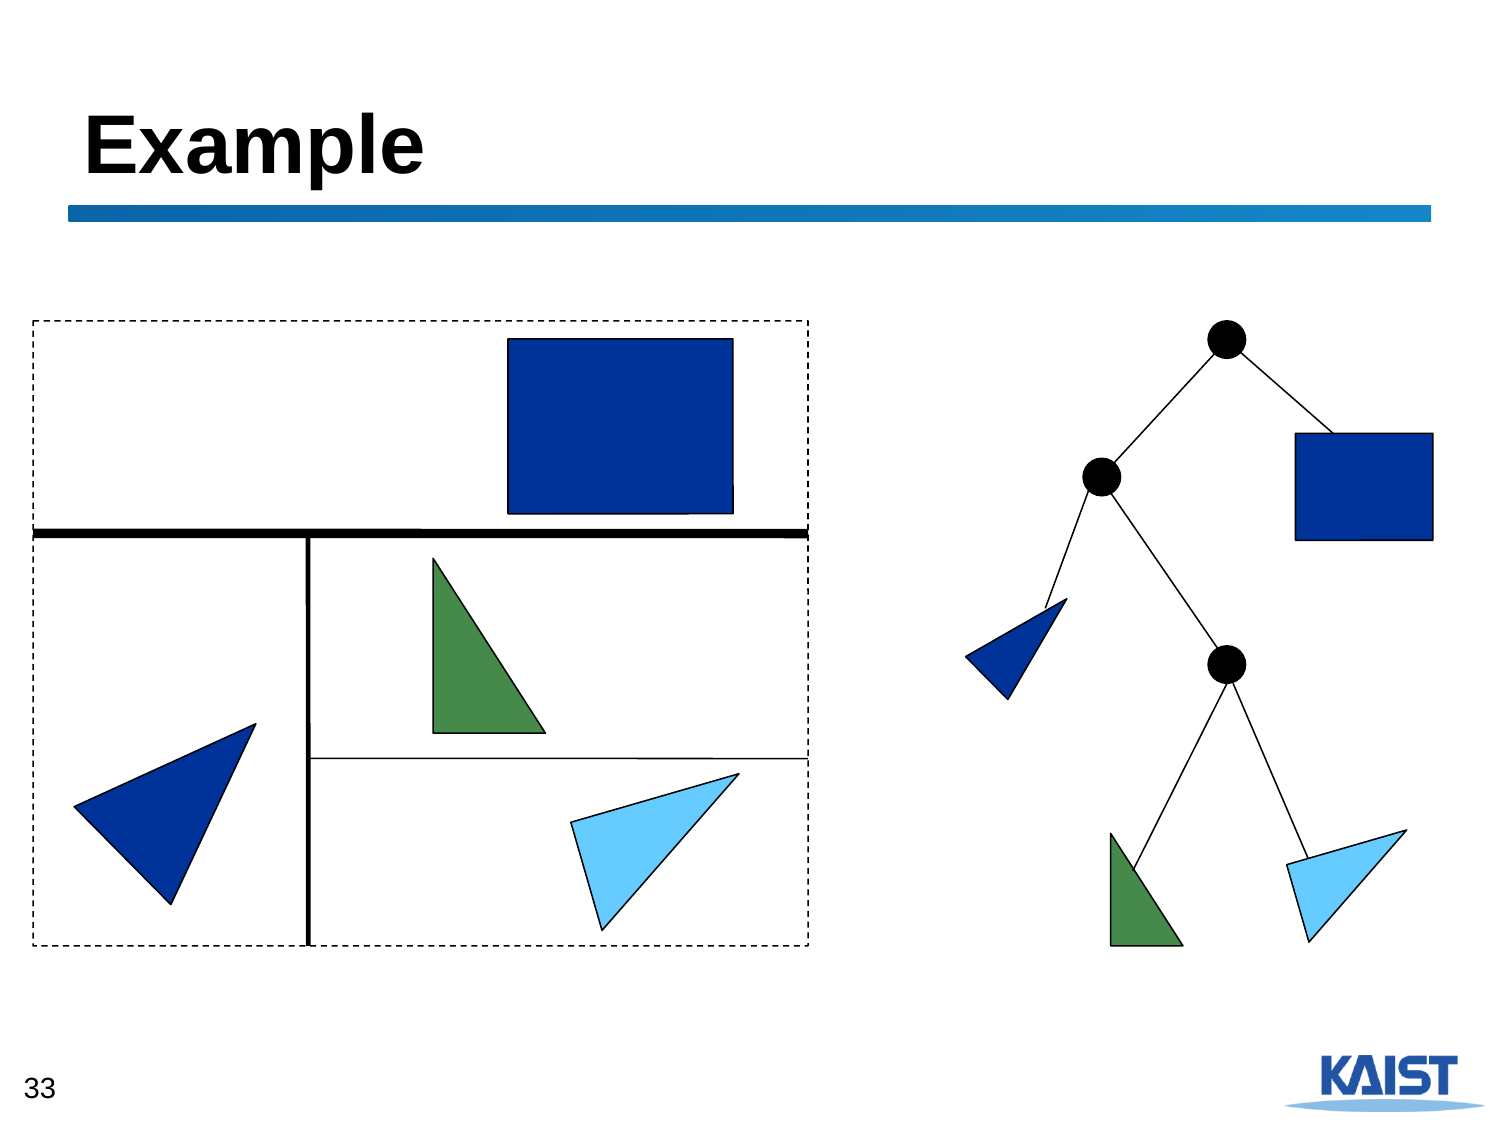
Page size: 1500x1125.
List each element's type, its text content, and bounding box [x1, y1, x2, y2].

text_box [1110, 833, 1183, 946]
text_box [507, 338, 733, 514]
text_box [1208, 320, 1246, 359]
text_box [74, 723, 256, 905]
text_box [433, 558, 546, 734]
text_box [1083, 458, 1121, 496]
text_box [33, 534, 308, 946]
picture [1284, 1055, 1485, 1112]
text_box [965, 598, 1067, 700]
text_box [309, 759, 809, 946]
text_box [570, 773, 740, 931]
text_box [309, 534, 809, 758]
text_box [1208, 645, 1246, 684]
text_box [1295, 433, 1433, 541]
title Example [68, 48, 1428, 198]
text_box [1286, 829, 1407, 943]
text_box [33, 320, 809, 533]
